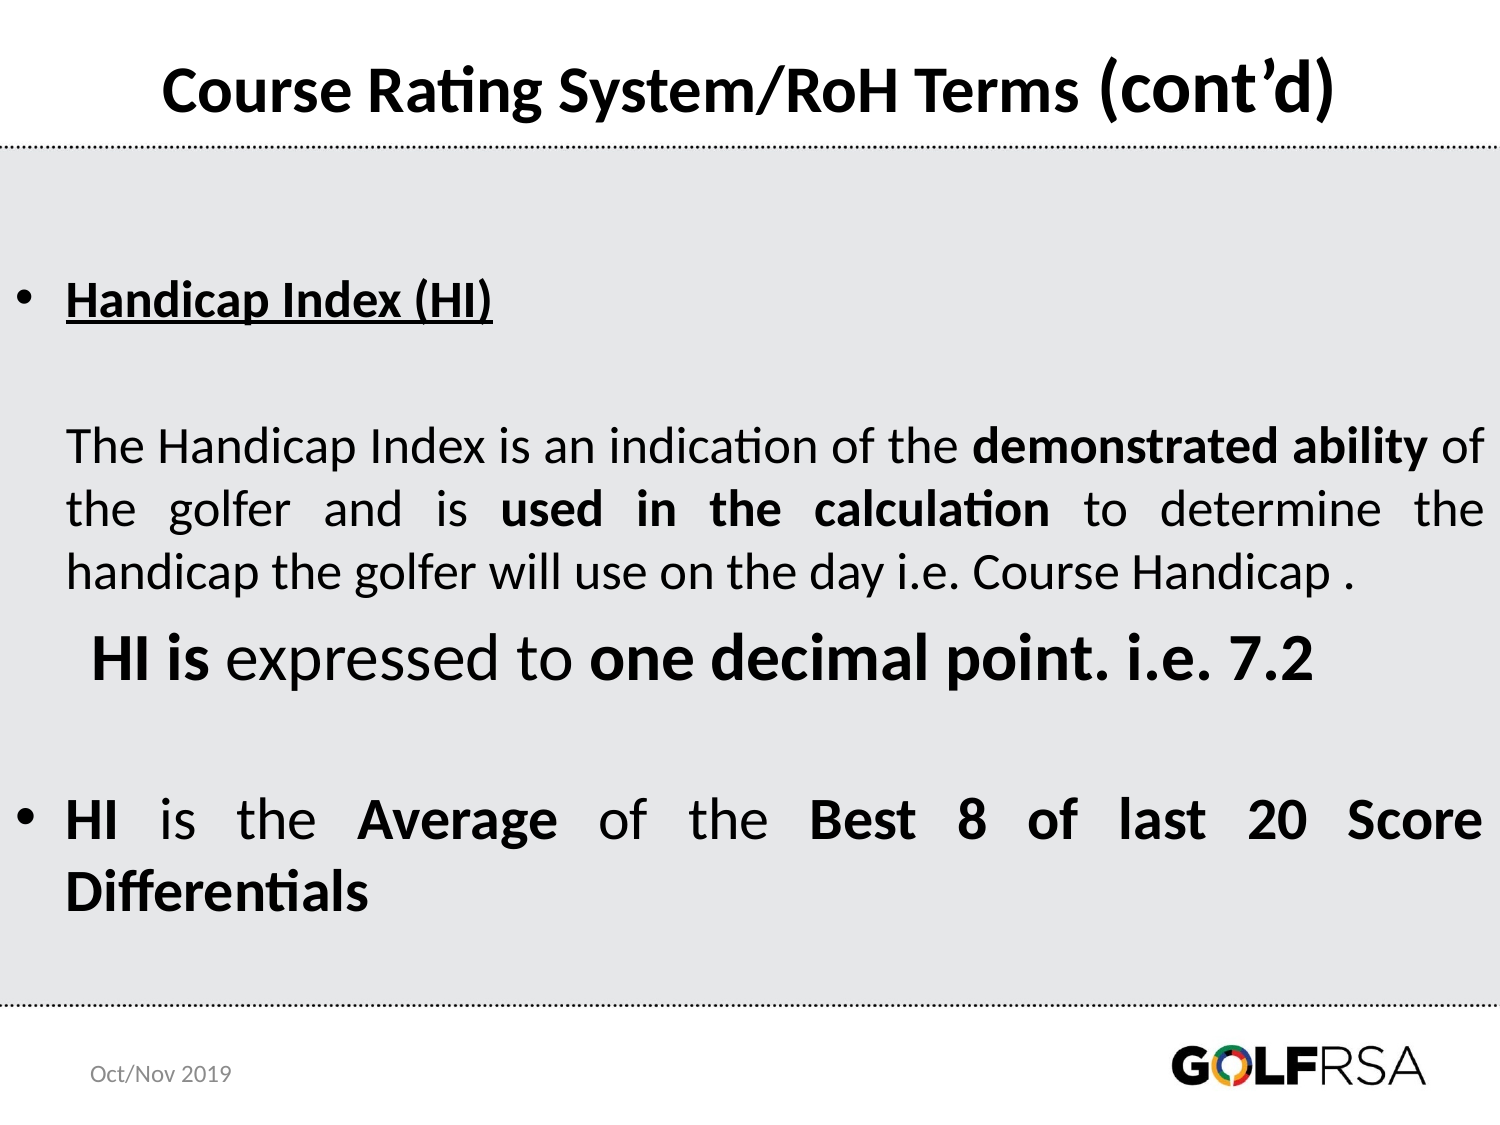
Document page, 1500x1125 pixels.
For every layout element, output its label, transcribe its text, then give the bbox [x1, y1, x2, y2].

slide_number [75, 1042, 425, 1103]
picture [0, 0, 1500, 147]
list Handicap Index (HI) The Handicap Index is an indication of the demonstrated ability of the golfer and is used in the calculation to determine the handicap the golfer will use on the day i.e. Course Handicap . HI is expressed to one decimal point. i.e. 7.2 HI is the Average of the Best 8 of last 20 Score Differentials [0, 147, 1500, 1125]
title Course Rating System/RoH Terms (cont’d) [35, 35, 1465, 129]
